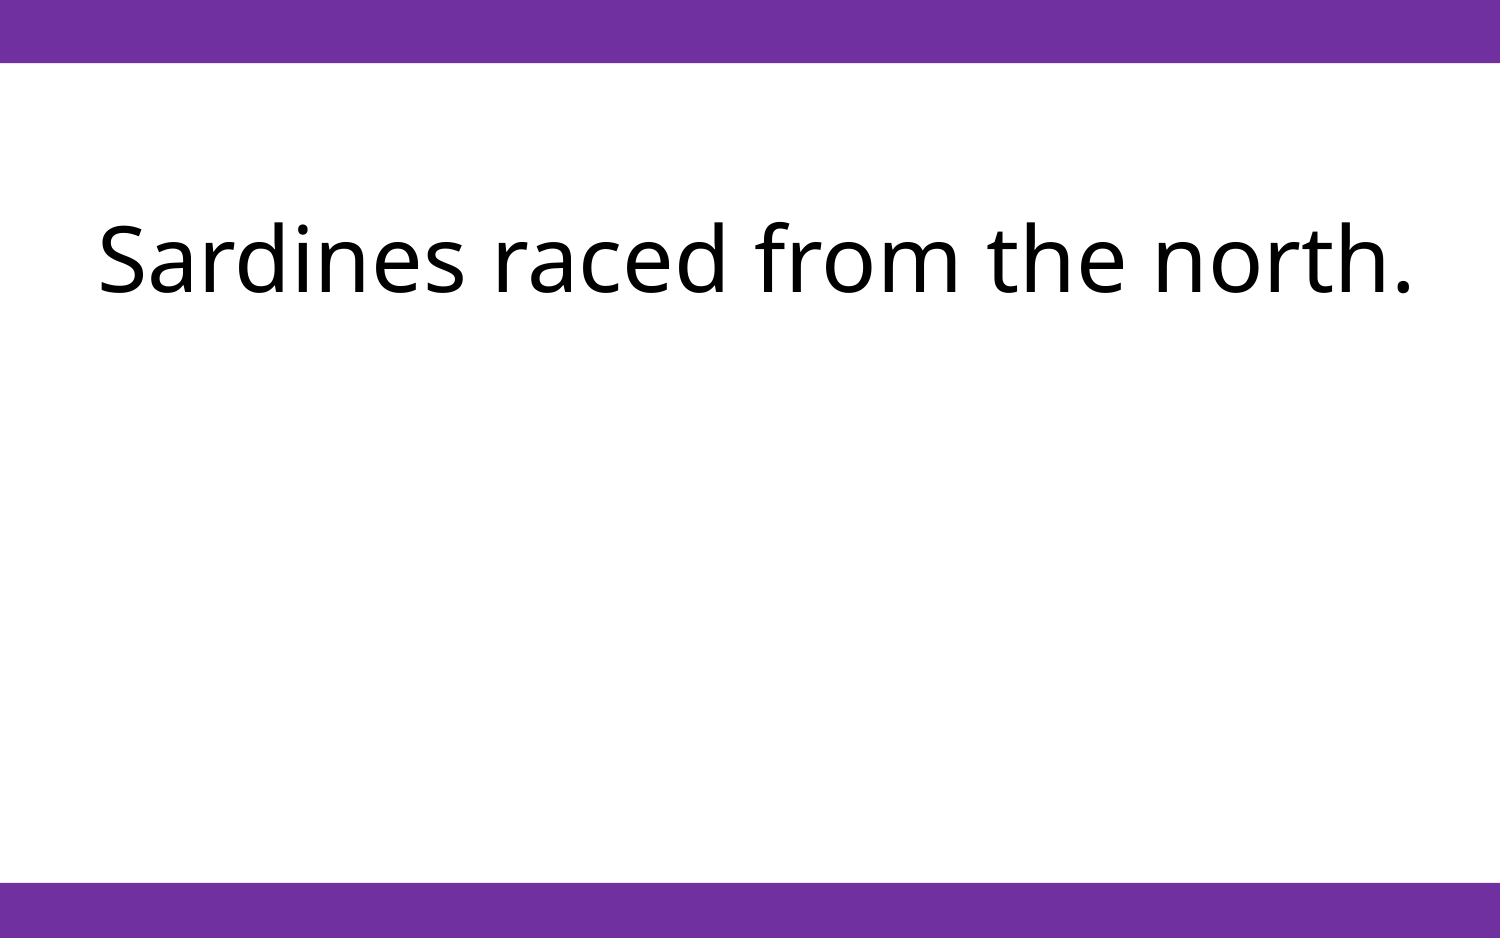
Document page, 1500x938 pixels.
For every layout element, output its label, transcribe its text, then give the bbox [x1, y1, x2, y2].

text_box [0, 882, 1500, 938]
list Sardines raced from the north. [82, 205, 1467, 411]
text_box [0, 0, 1500, 64]
